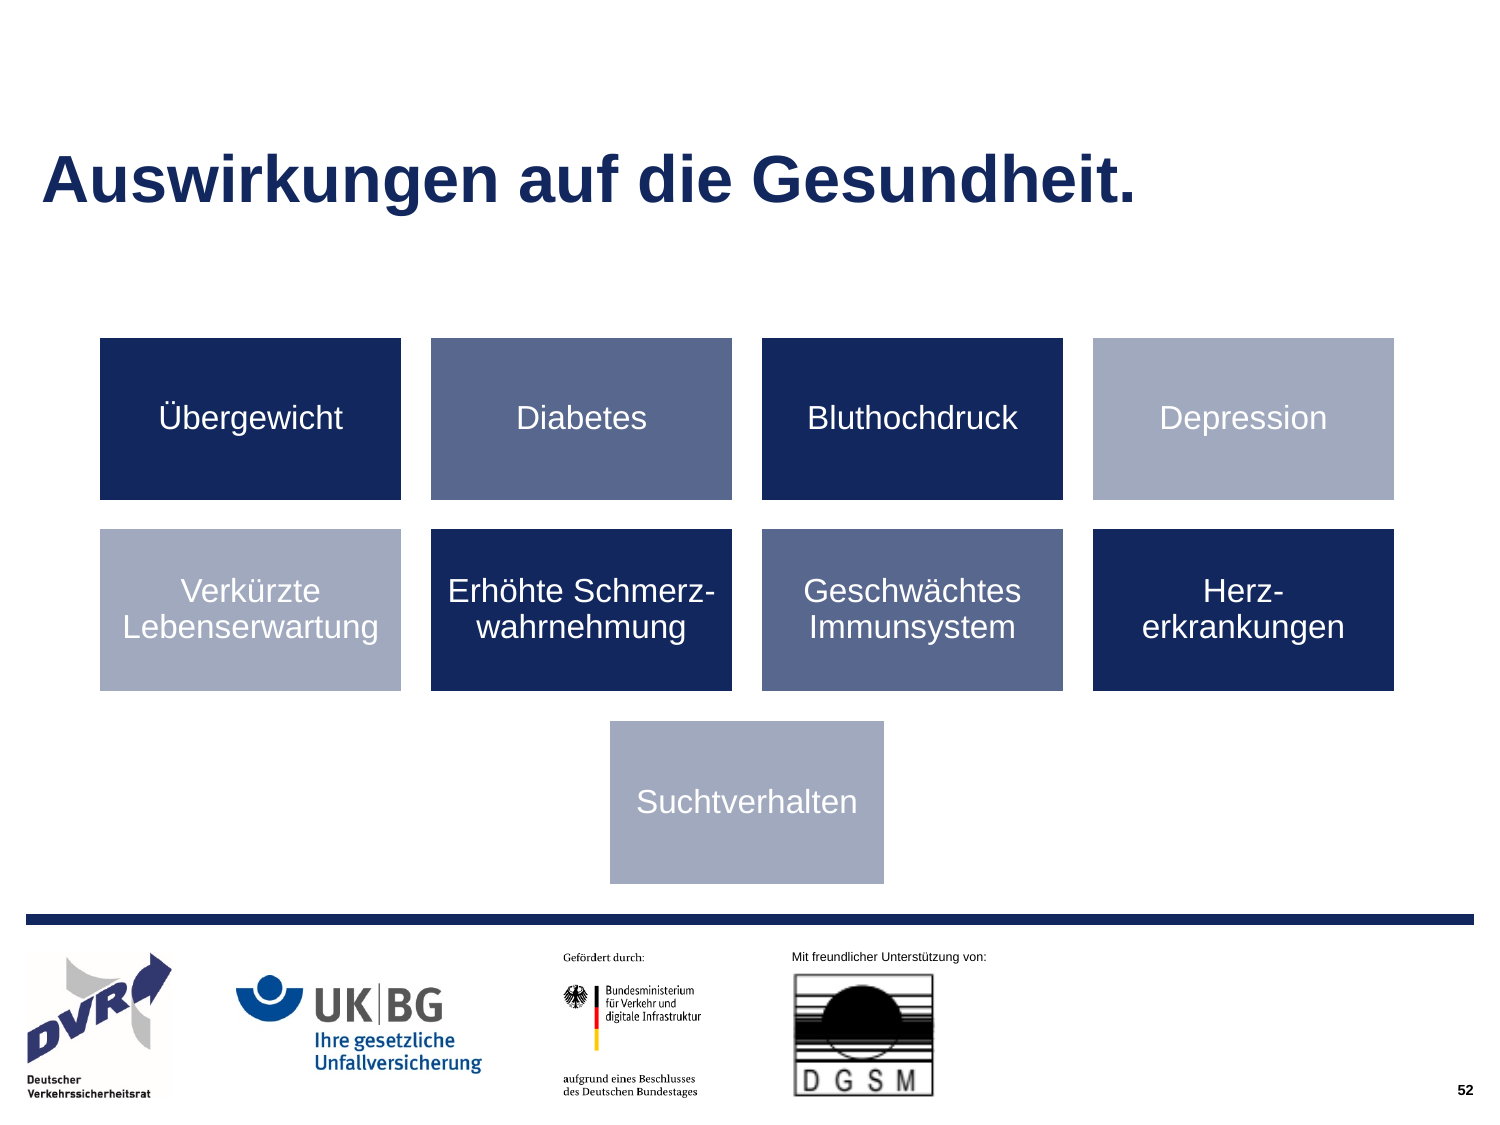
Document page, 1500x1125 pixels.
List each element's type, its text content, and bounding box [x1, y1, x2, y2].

title Auswirkungen auf die Gesundheit. [26, 59, 1474, 217]
picture [236, 975, 482, 1076]
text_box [0, 336, 1500, 886]
slide_number 52 [967, 1077, 1474, 1102]
picture [27, 952, 172, 1098]
picture [560, 948, 702, 1102]
